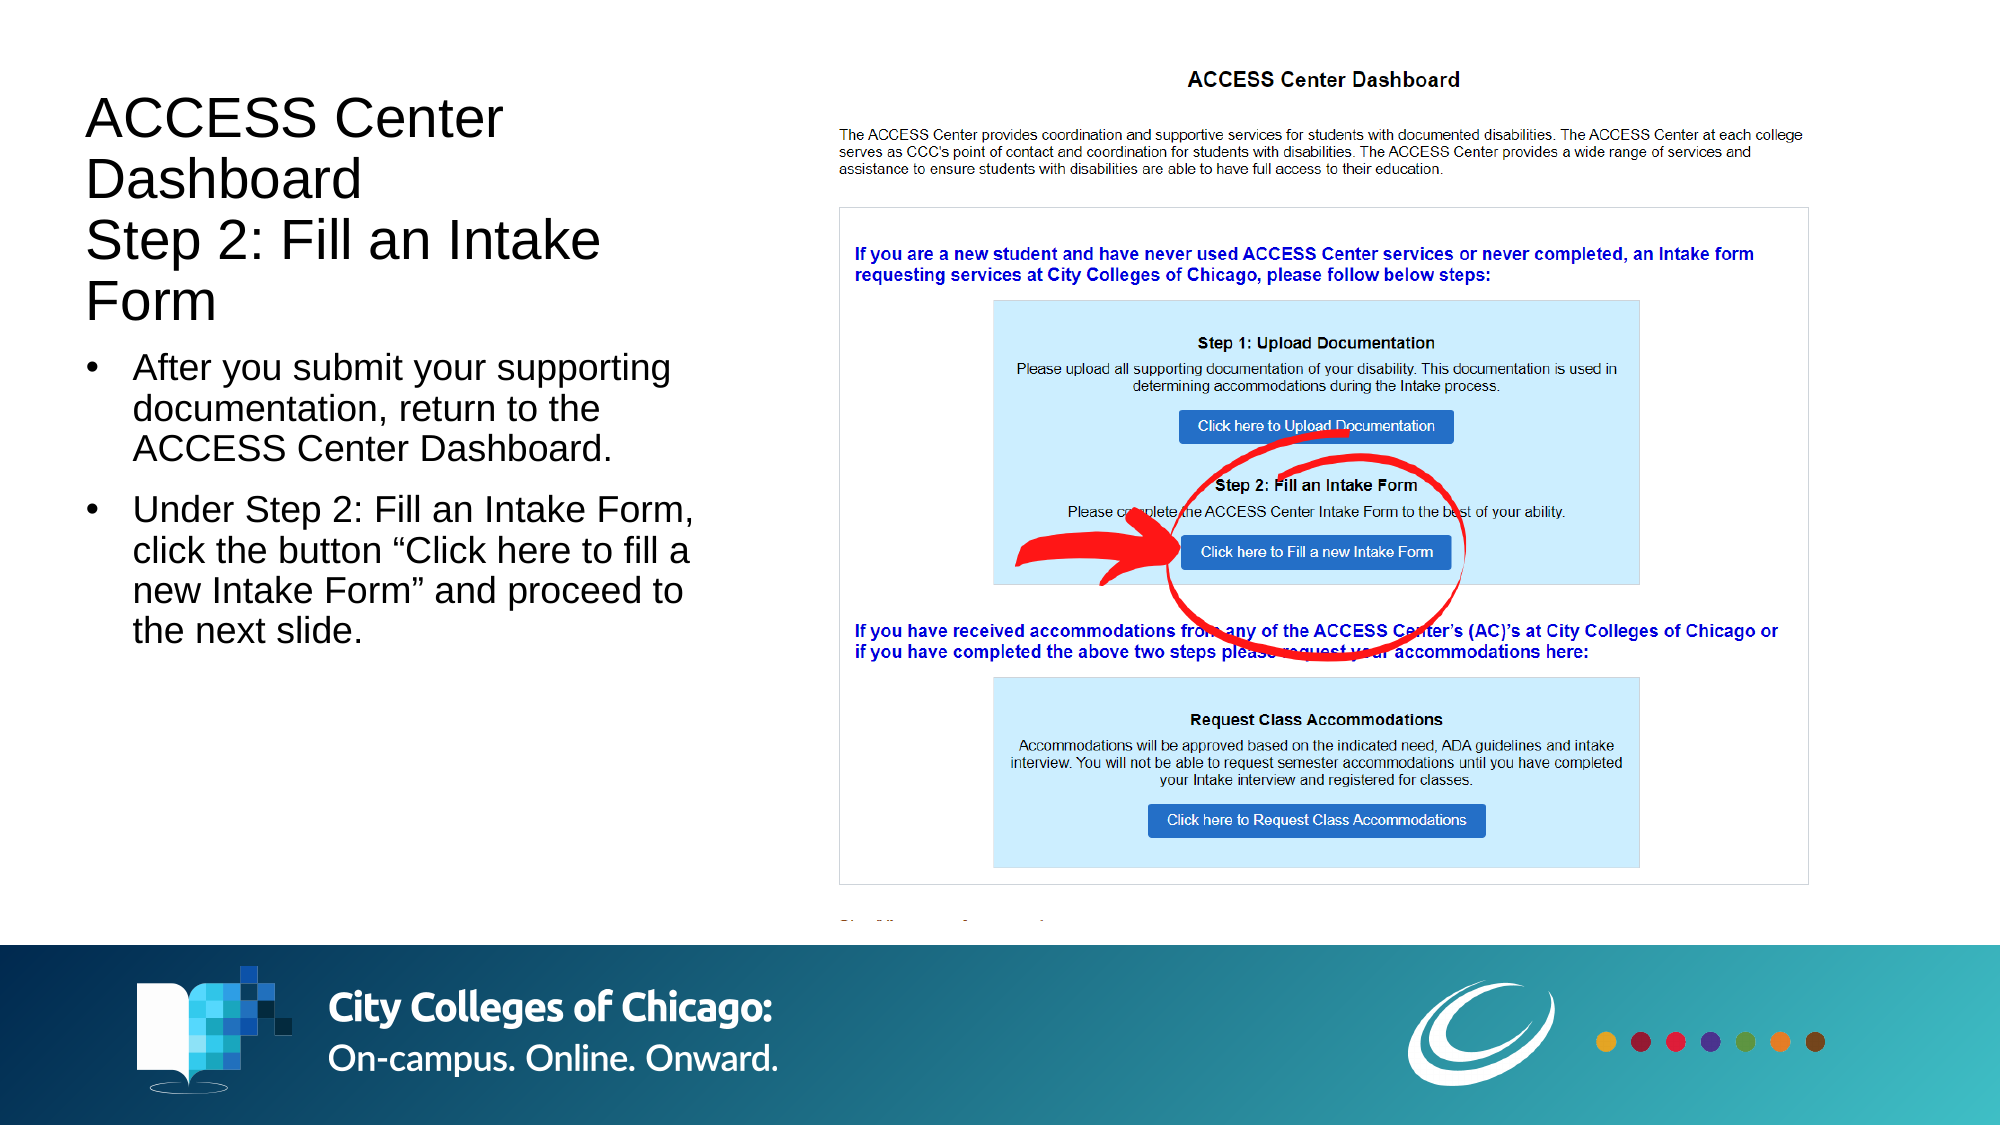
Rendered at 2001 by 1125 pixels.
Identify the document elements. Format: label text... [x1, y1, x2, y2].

picture [137, 966, 292, 1094]
picture [1408, 980, 1825, 1086]
picture [721, 53, 1909, 921]
title ACCESS Center Dashboard Step 2: Fill an Intake Form [70, 78, 716, 340]
list After you submit your supporting documentation, return to the ACCESS Center Dashboard. Under Step 2: Fill an Intake Form, click the button “Click here to fill a new Intake Form” and proceed to the next slide. [70, 340, 716, 950]
picture [329, 989, 777, 1077]
